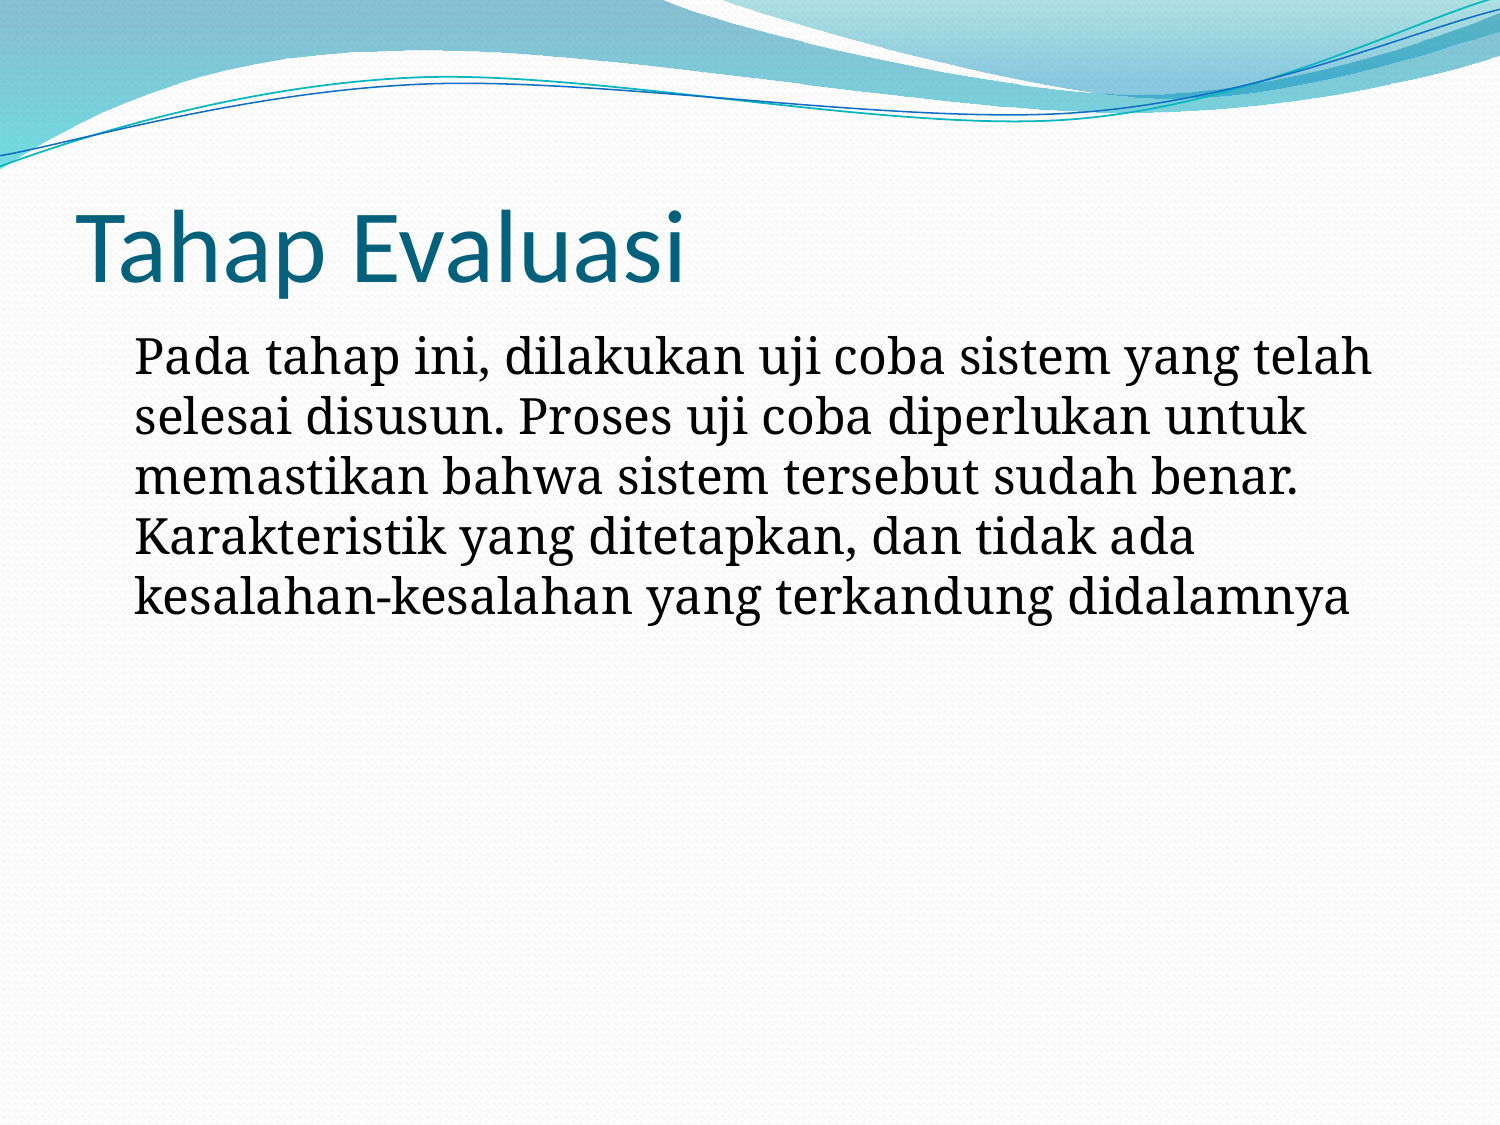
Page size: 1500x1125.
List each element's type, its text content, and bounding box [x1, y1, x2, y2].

title Tahap Evaluasi [75, 115, 1425, 303]
list Pada tahap ini, dilakukan uji coba sistem yang telah selesai disusun. Proses uji coba diperlukan untuk memastikan bahwa sistem tersebut sudah benar. Karakteristik yang ditetapkan, dan tidak ada kesalahan-kesalahan yang terkandung didalamnya [75, 317, 1425, 1038]
